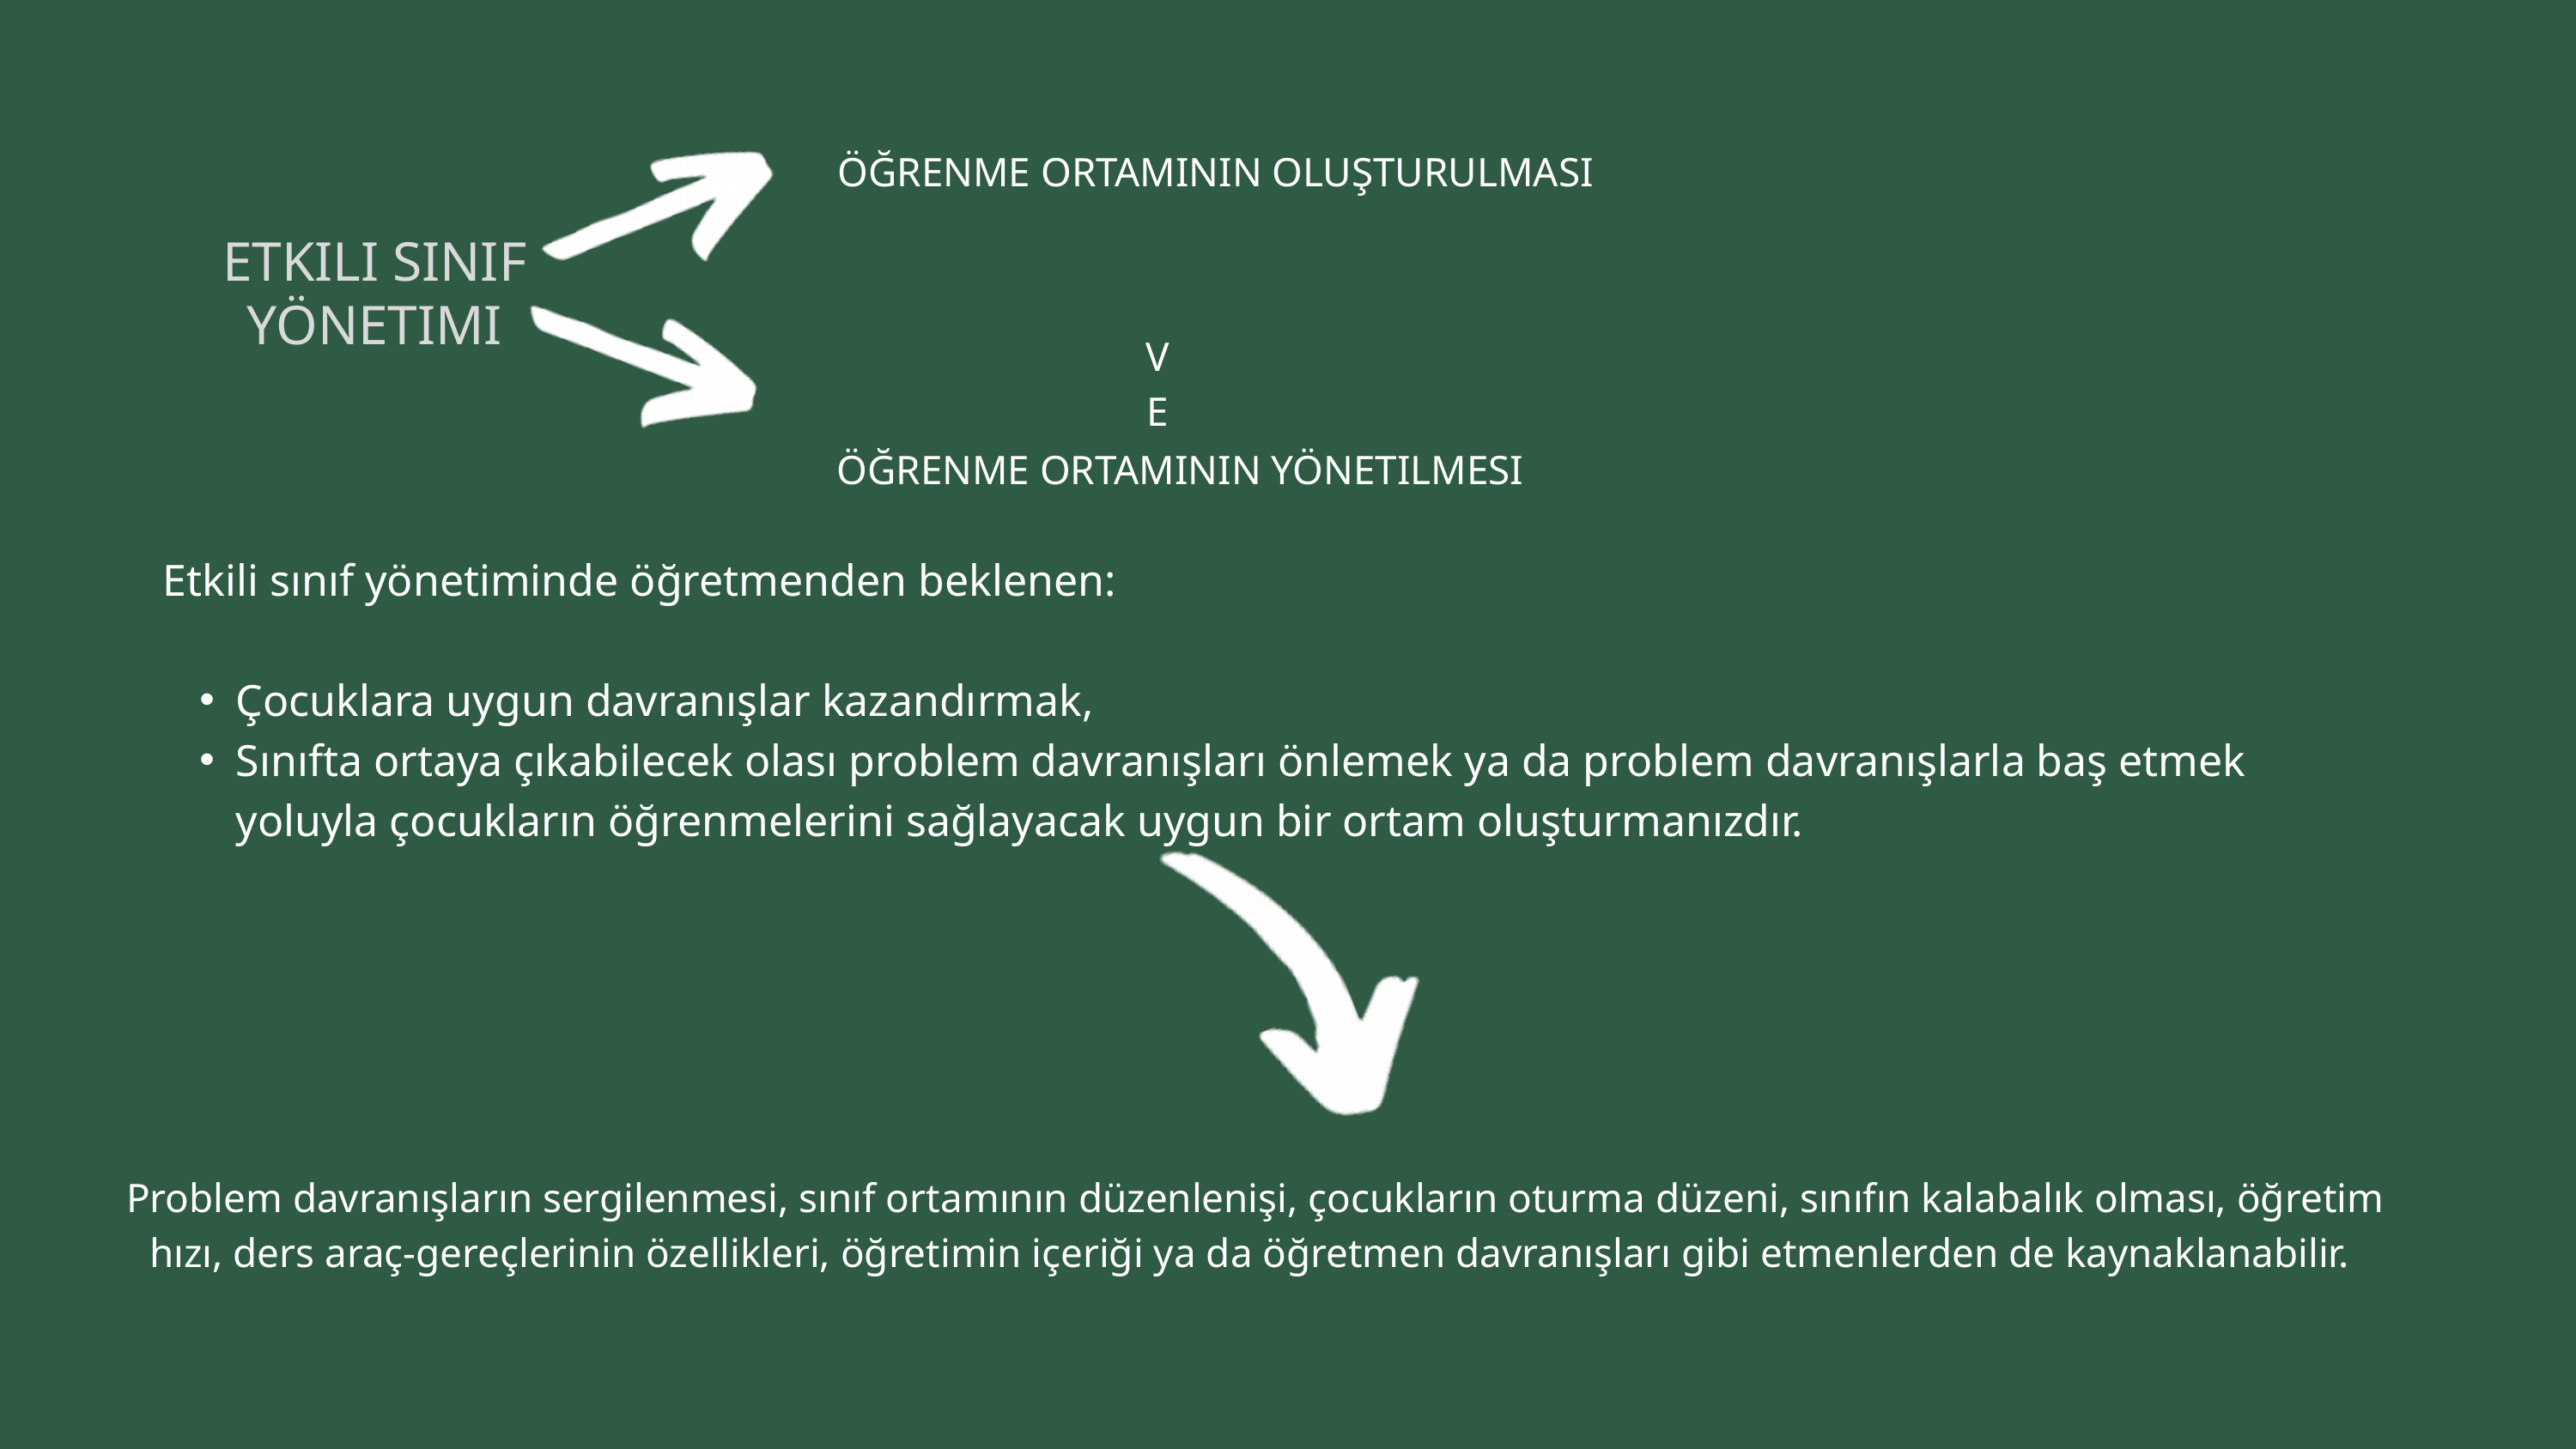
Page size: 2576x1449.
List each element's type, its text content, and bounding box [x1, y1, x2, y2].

text_box ÖĞRENME ORTAMININ OLUŞTURULMASI [835, 139, 1596, 195]
text_box ÖĞRENME ORTAMININ YÖNETILMESI [835, 437, 1525, 493]
text_box Problem davranışların sergilenmesi, sınıf orta­mının düzenlenişi, çocukların oturma düzeni, sınıfın kalabalık olması, öğretim hızı, ders araç-gereçlerinin özellikleri, öğretimin içeriği ya da öğretmen davranışları gibi etmenlerden de kaynaklanabilir. [112, 1165, 2399, 1276]
text_box Etkili sınıf yönetiminde öğretmenden beklenen: Çocuklara uygun dav­ranışlar kazandırmak, Sınıfta ortaya çıkabilecek olası problem davranışları önlemek ya da problem davranışlarla baş etmek yoluyla çocukların öğrenmelerini sağlayacak uygun bir ortam oluşturmanızdır. [162, 544, 2348, 846]
picture [515, 288, 772, 464]
text_box ETKILI SINIF YÖNETIMI [144, 227, 605, 484]
picture [527, 128, 792, 291]
text_box VE [1134, 324, 1181, 435]
picture [1148, 846, 1468, 1150]
